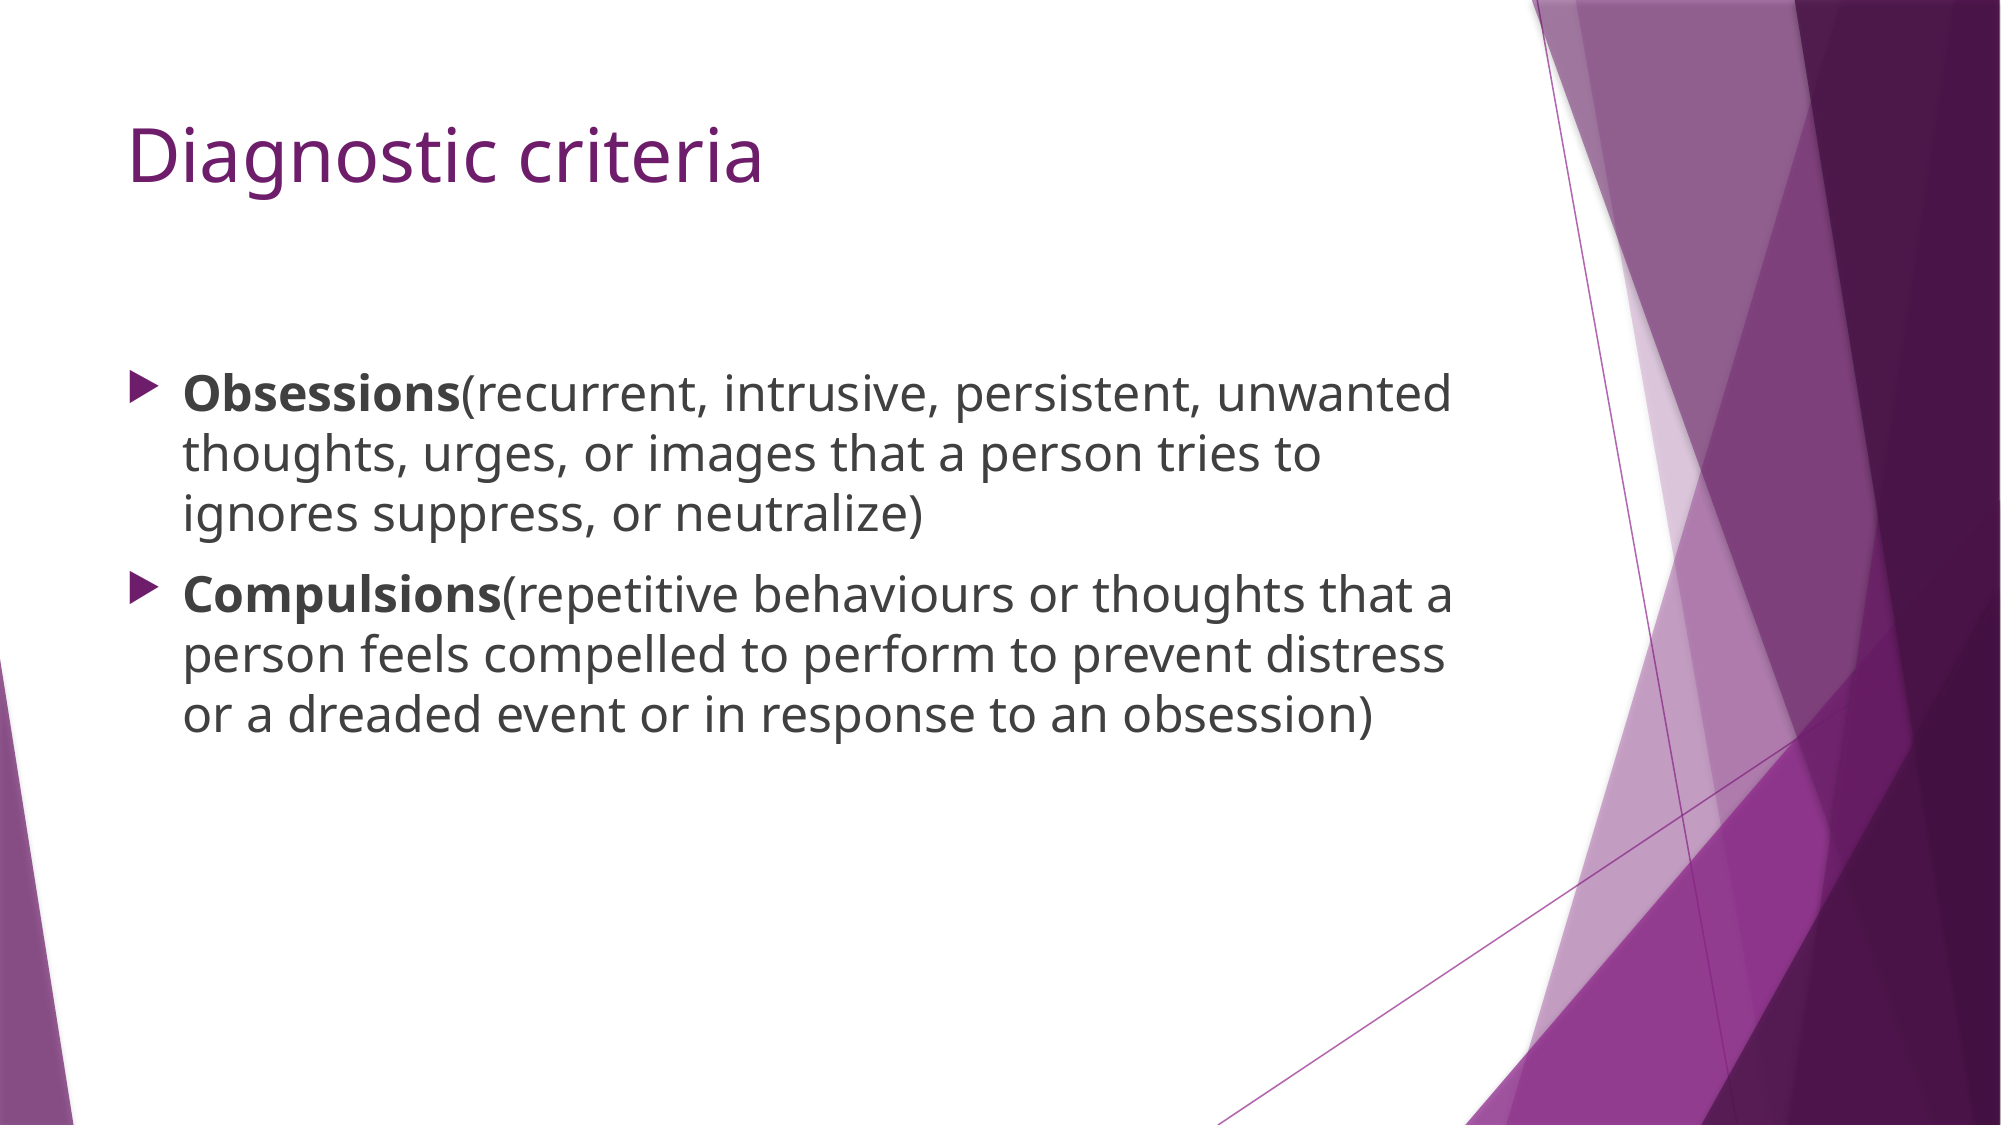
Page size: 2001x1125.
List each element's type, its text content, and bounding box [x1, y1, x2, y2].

list Obsessions(recurrent, intrusive, persistent, unwanted thoughts, urges, or images that a person tries to ignores suppress, or neutralize) Compulsions(repetitive behaviours or thoughts that a person feels compelled to perform to prevent distress or a dreaded event or in response to an obsession) [111, 354, 1522, 992]
title Diagnostic criteria [111, 99, 1522, 317]
